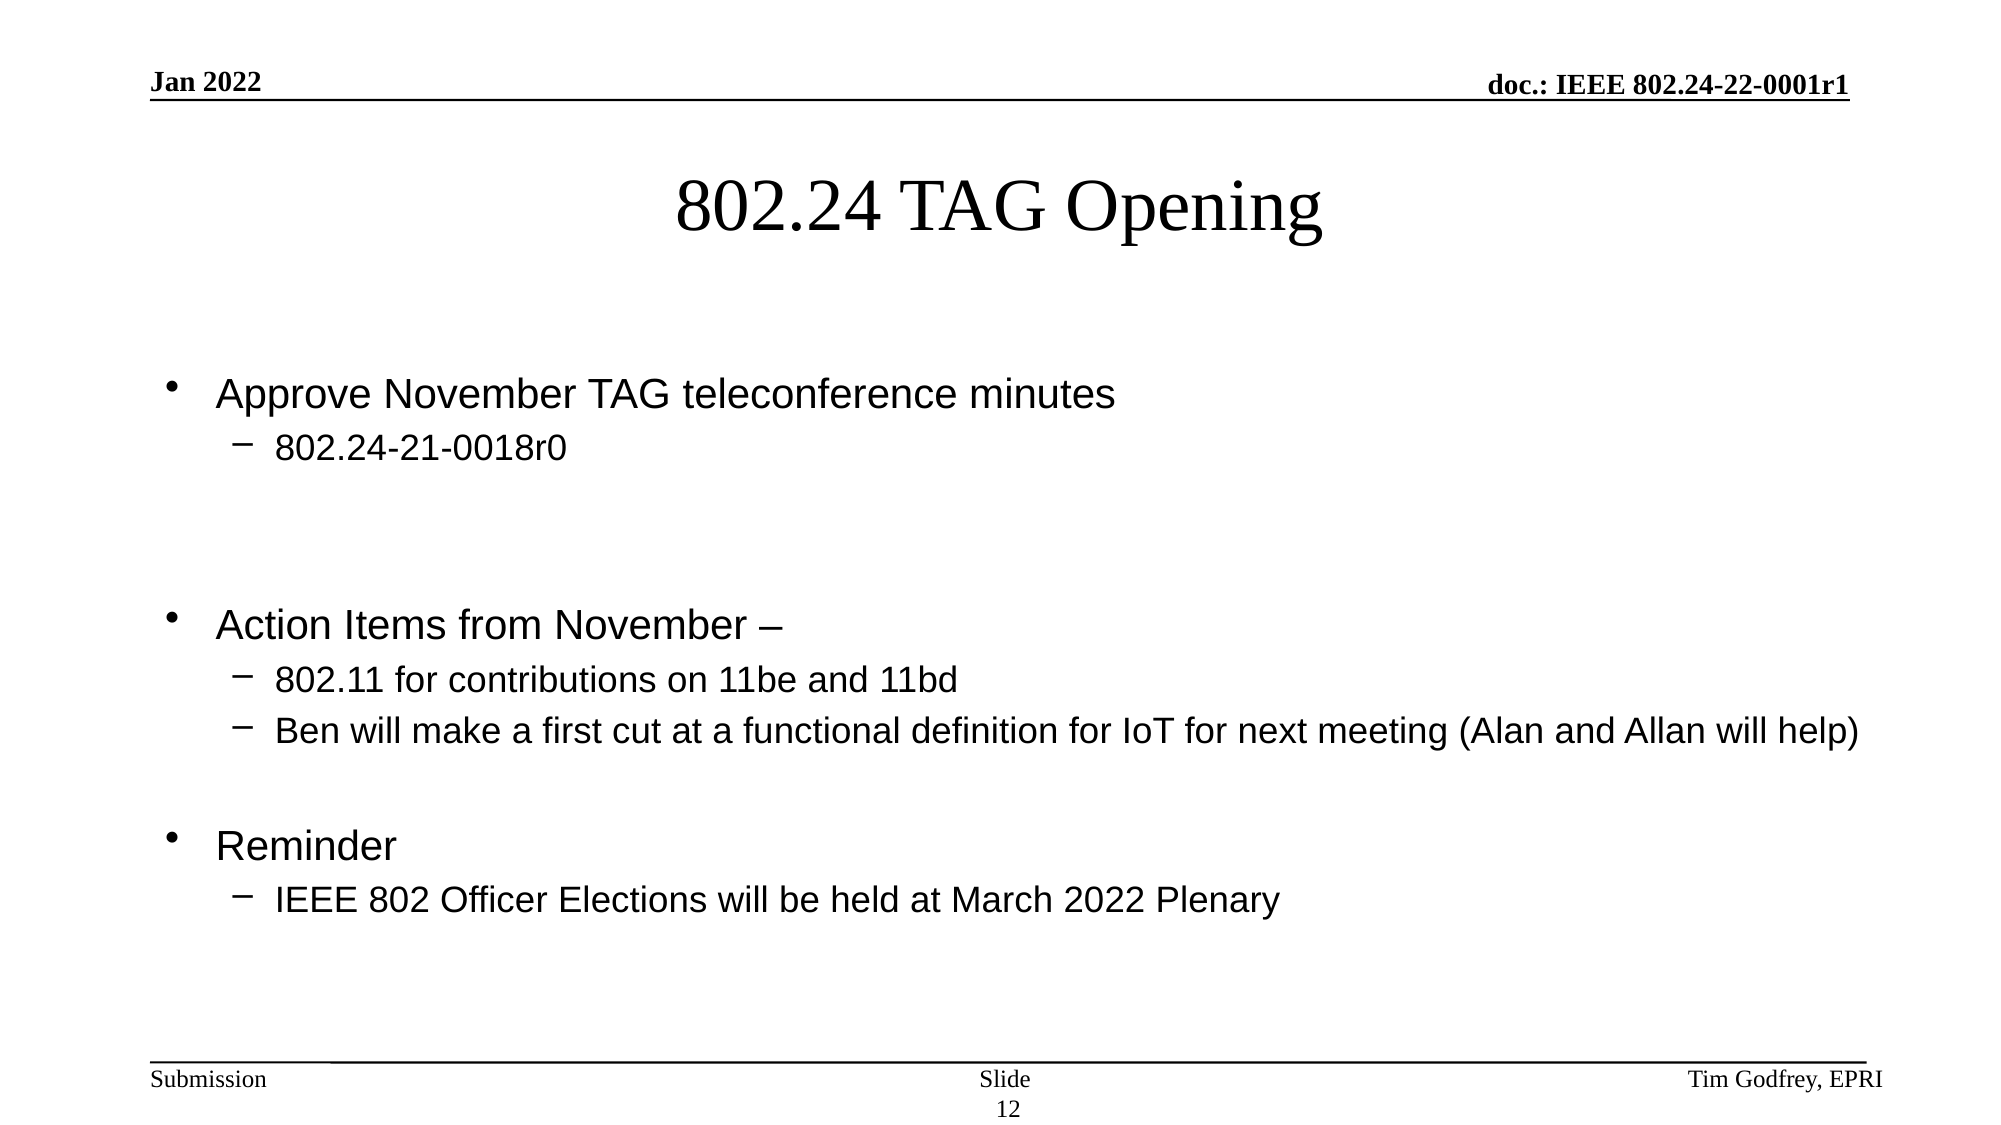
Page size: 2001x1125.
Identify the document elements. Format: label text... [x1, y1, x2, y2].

footer Tim Godfrey, EPRI [1200, 1062, 1884, 1108]
slide_number Slide 12 [972, 1062, 1044, 1093]
list Approve November TAG teleconference minutes 802.24-21-0018r0 Action Items from November – 802.11 for contributions on 11be and 11bd Ben will make a first cut at a functional definition for IoT for next meeting (Alan and Allan will help) Reminder IEEE 802 Officer Elections will be held at March 2022 Plenary [150, 299, 1884, 975]
title 802.24 TAG Opening [150, 112, 1850, 288]
